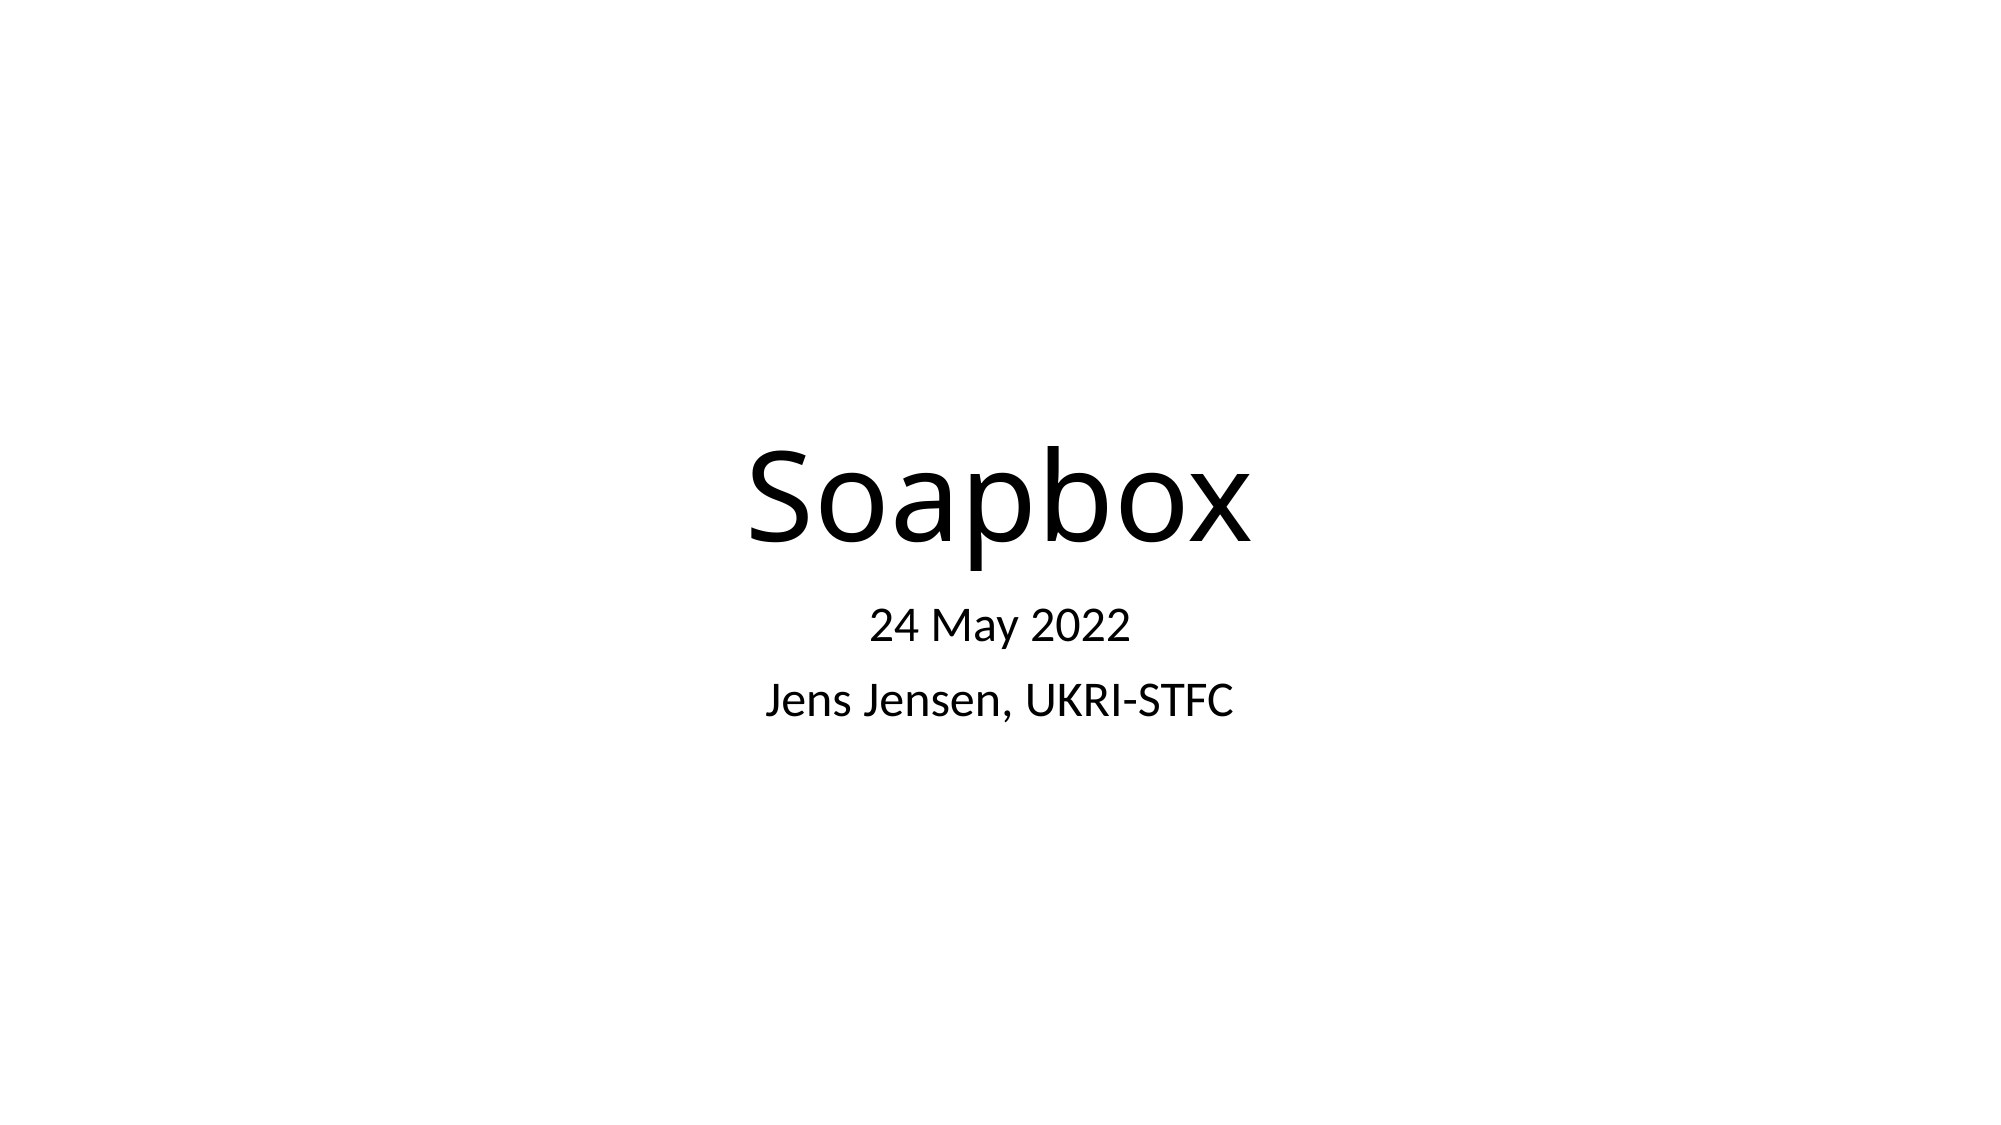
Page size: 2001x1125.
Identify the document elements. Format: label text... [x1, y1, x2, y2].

subtitle 24 May 2022 Jens Jensen, UKRI-STFC [249, 590, 1750, 863]
title Soapbox [249, 184, 1750, 576]
